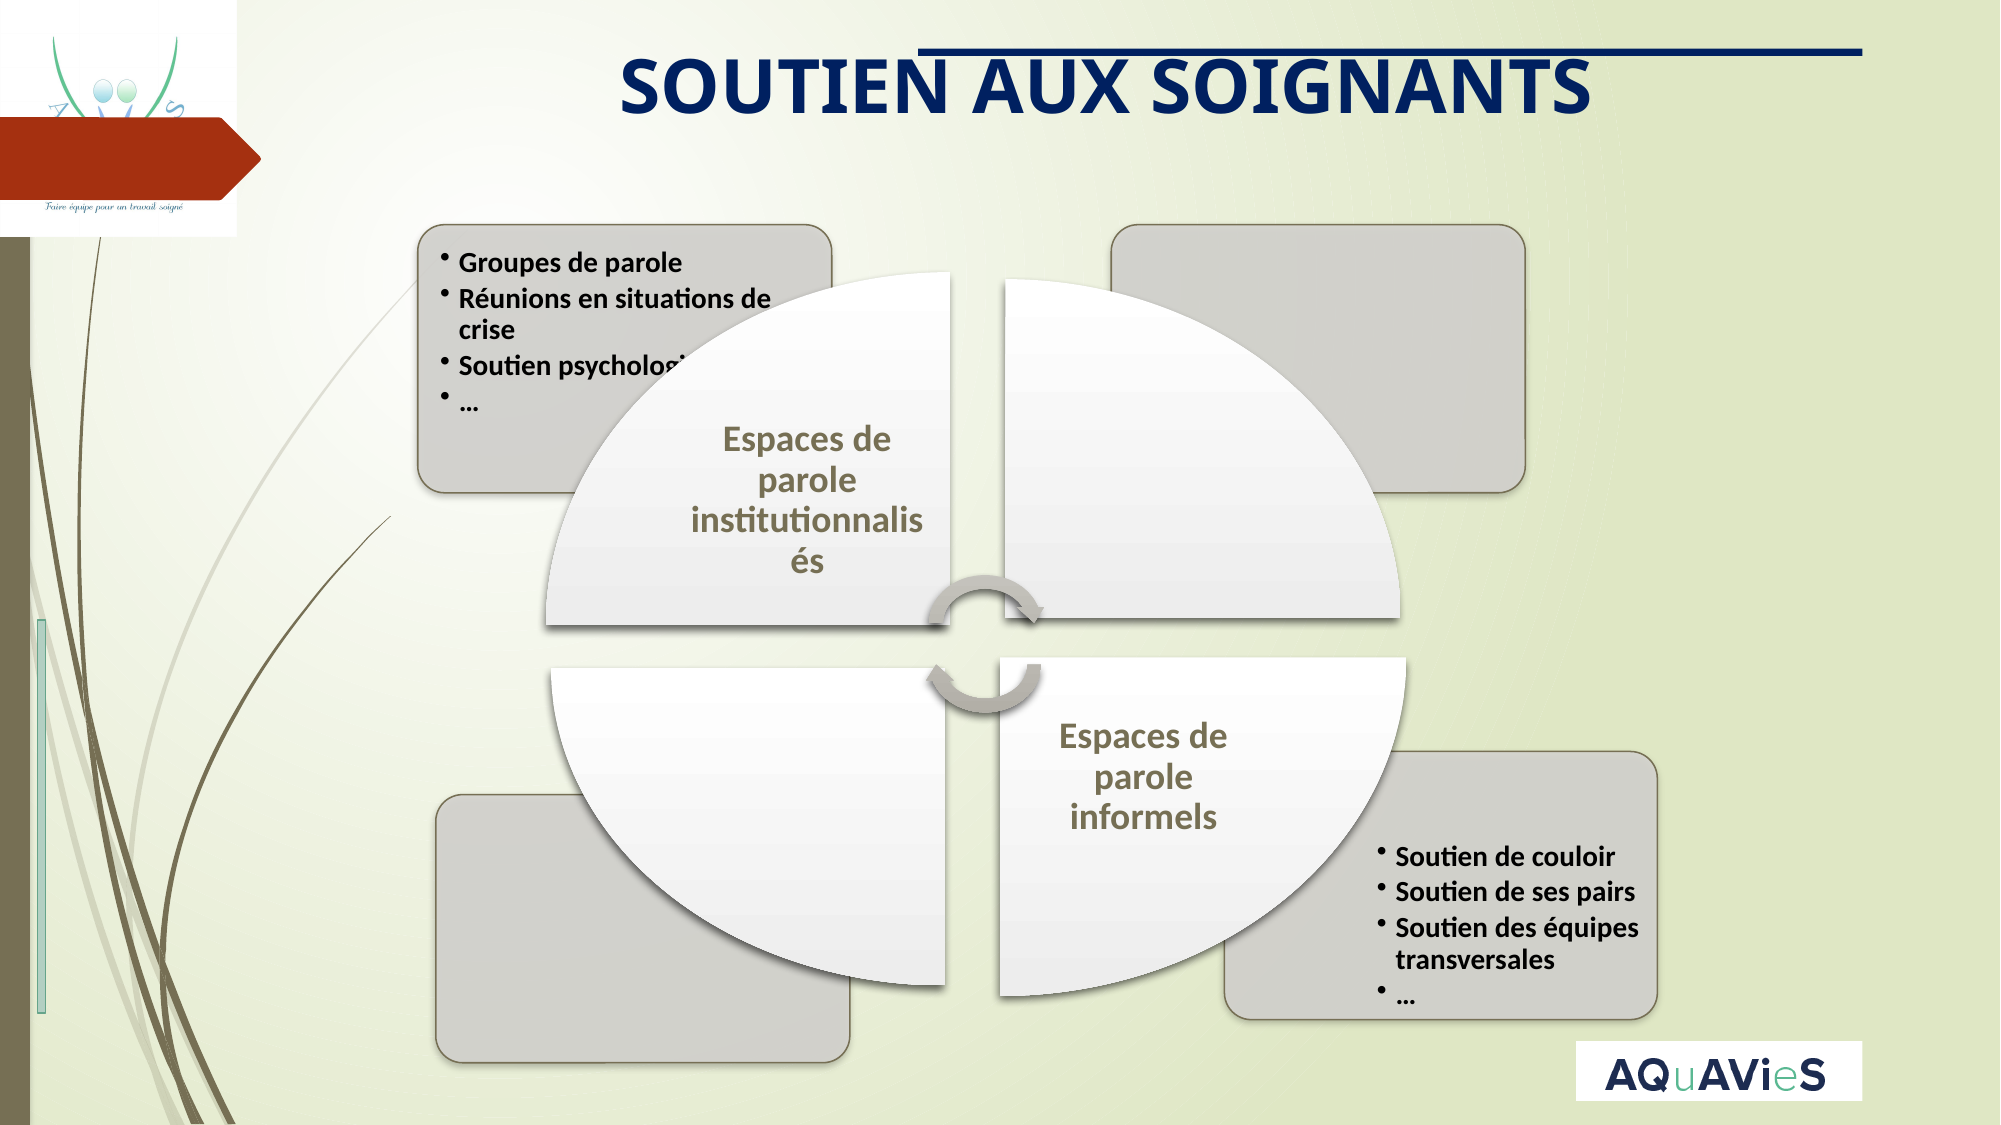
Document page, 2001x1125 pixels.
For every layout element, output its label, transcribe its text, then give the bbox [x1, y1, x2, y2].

picture [0, 0, 237, 132]
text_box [261, 224, 1709, 1063]
text_box SOUTIEN AUX SOIGNANTS [527, 30, 1686, 136]
picture [1576, 1041, 1863, 1101]
picture [0, 186, 237, 237]
